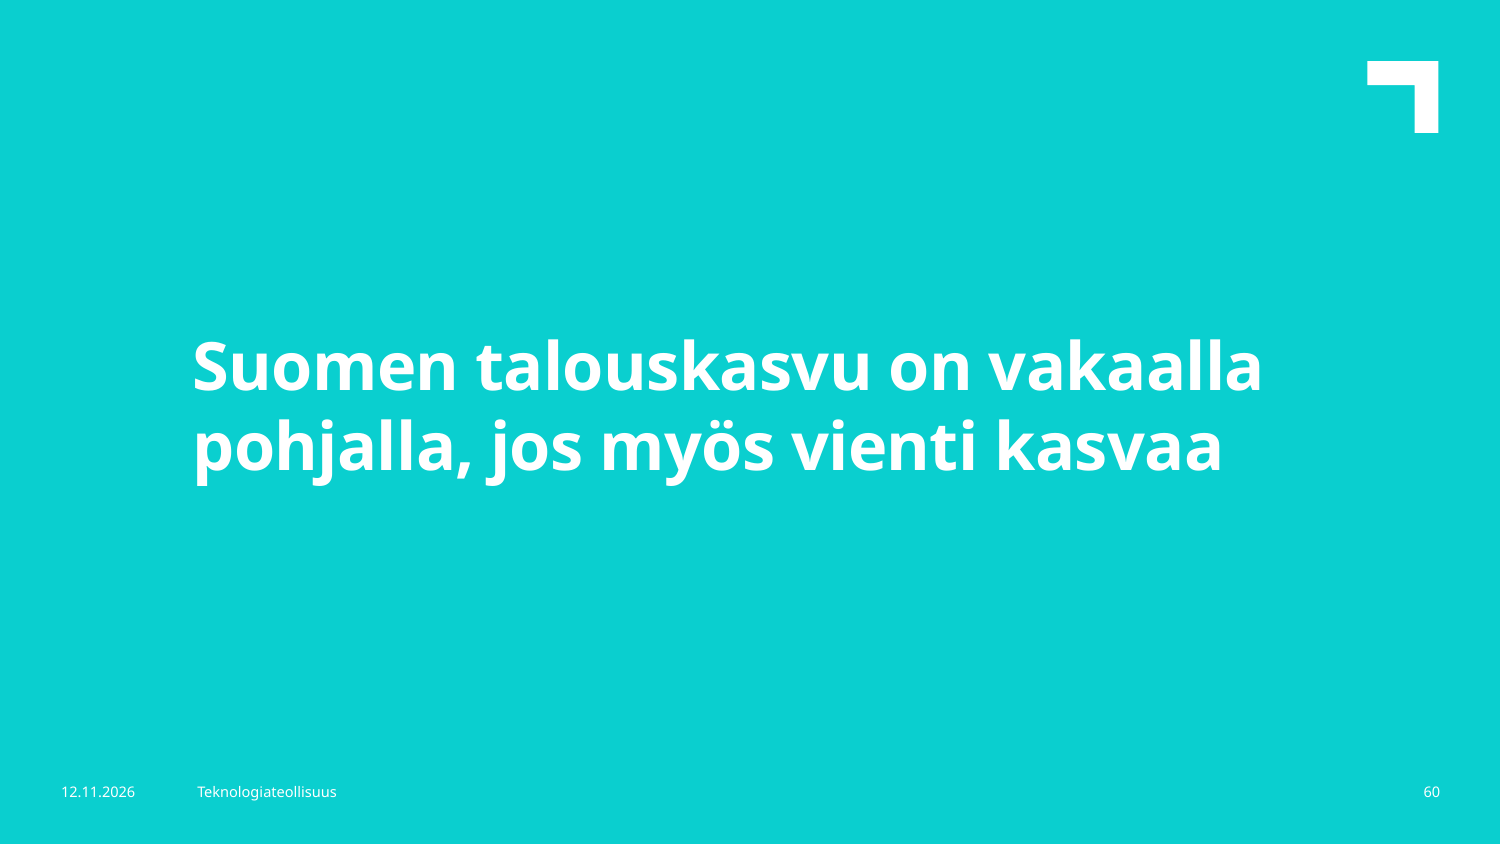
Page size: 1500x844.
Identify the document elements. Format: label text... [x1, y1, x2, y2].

slide_number 60 [1313, 775, 1456, 803]
footer Teknologiateollisuus [182, 775, 395, 803]
list Suomen talouskasvu on vakaalla pohjalla, jos myös vienti kasvaa [175, 315, 1321, 507]
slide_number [46, 775, 182, 803]
